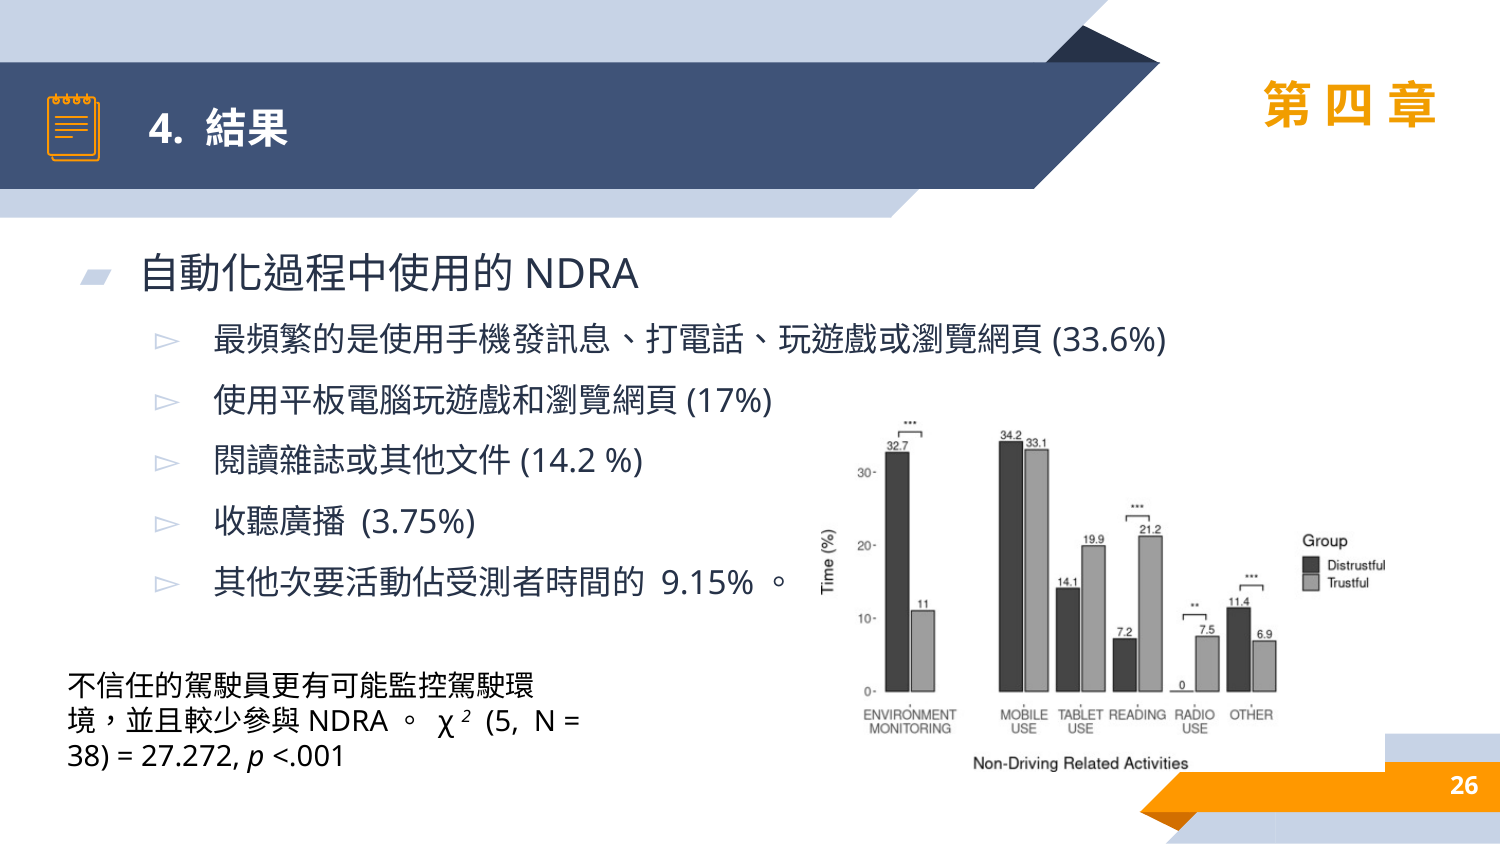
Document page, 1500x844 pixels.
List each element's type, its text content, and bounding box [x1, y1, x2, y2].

text_box 第四章 [836, 65, 1452, 141]
text_box 不信任的駕駛員更有可能監控駕駛環境，並且較少參與NDRA。 χ 2 (5, N = 38) = 27.272, p <.001 [52, 659, 597, 780]
slide_number 26 [1249, 760, 1494, 813]
picture [820, 421, 1386, 773]
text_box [47, 93, 100, 161]
title 4. 結果 [133, 64, 997, 190]
text_box 自動化過程中使用的NDRA 最頻繁的是使用手機發訊息、打電話、玩遊戲或瀏覽網頁(33.6%) 使用平板電腦玩遊戲和瀏覽網頁(17%) 閱讀雜誌或其他文件(14.2 %) 收聽廣播 (3.75%) 其他次要活動佔受測者時間的 9.15%。 [48, 232, 1250, 757]
